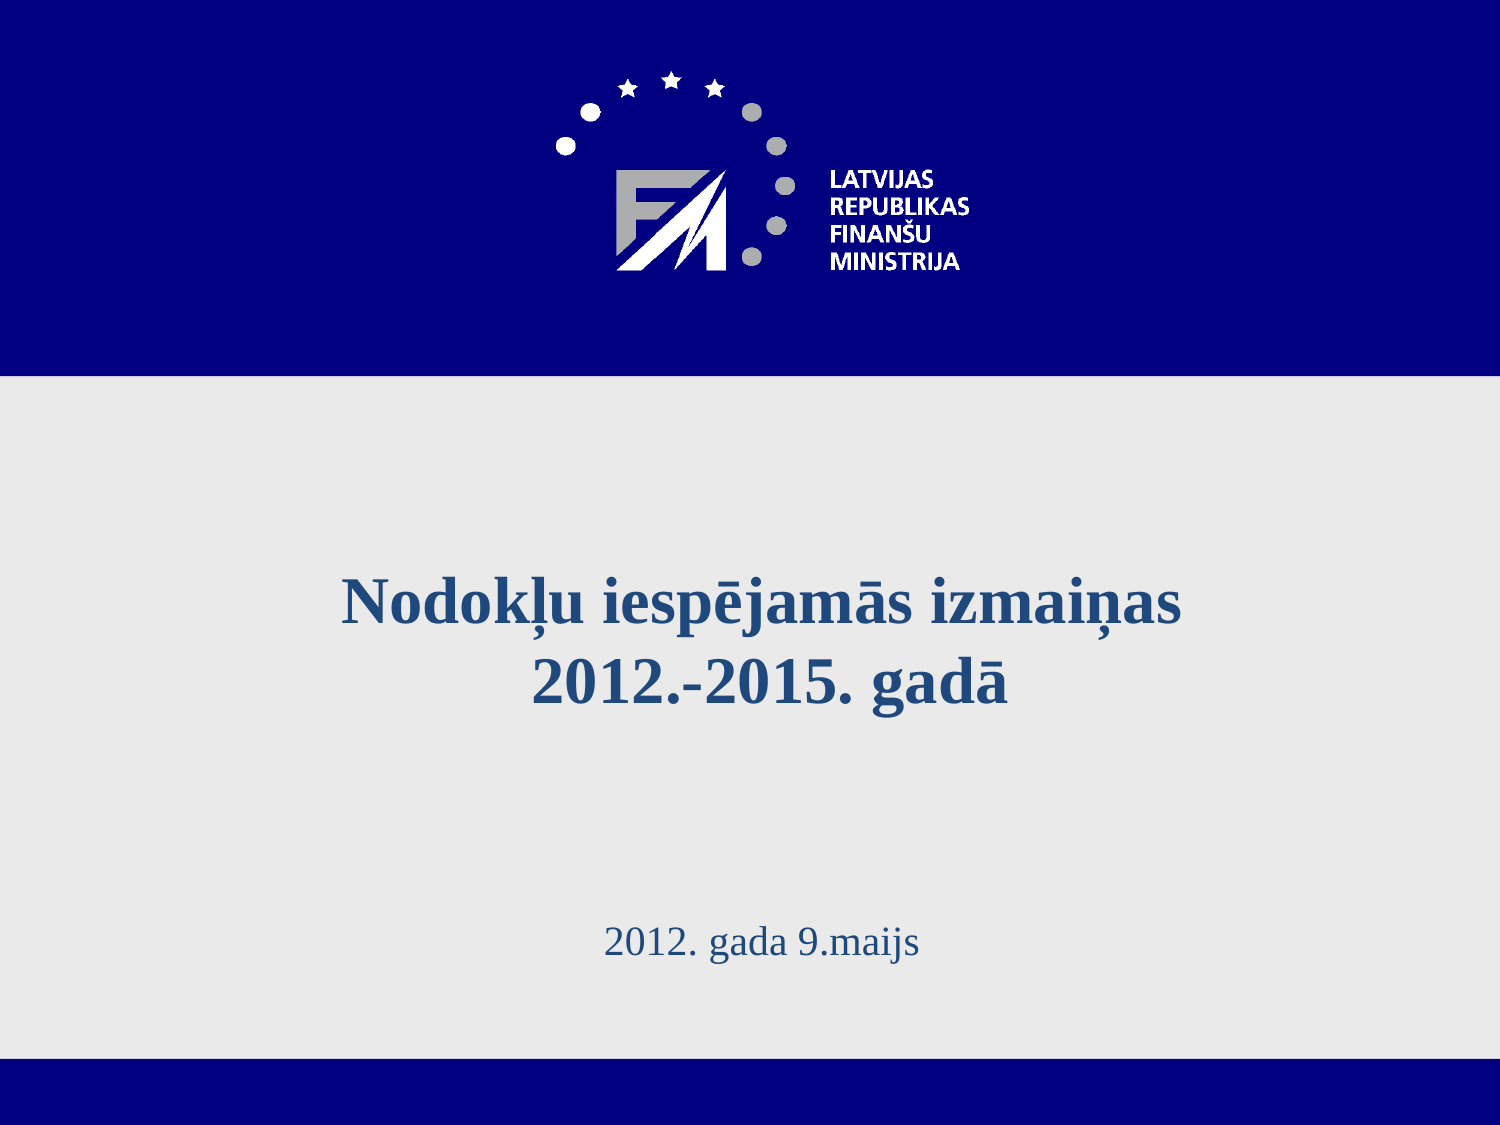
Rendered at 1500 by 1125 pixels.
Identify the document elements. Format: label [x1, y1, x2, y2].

picture [348, 0, 1176, 370]
text_box [0, 0, 1500, 1125]
